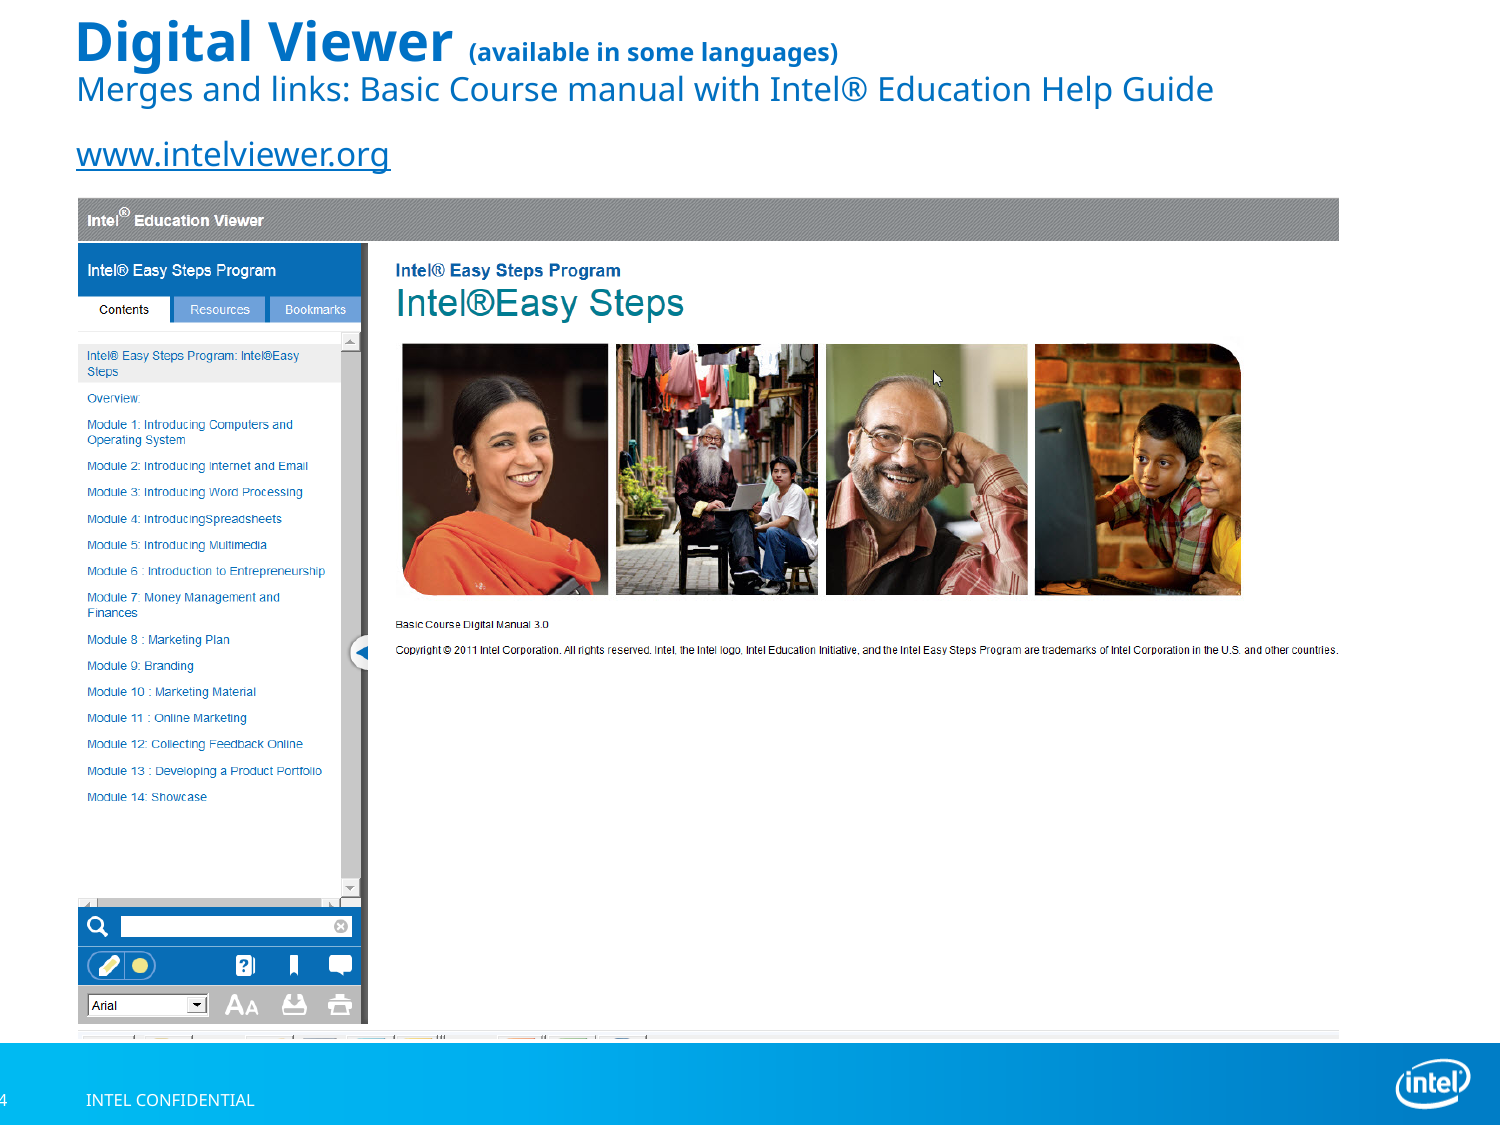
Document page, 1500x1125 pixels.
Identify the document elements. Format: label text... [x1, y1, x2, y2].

picture [1289, 1043, 1296, 1125]
picture [1324, 1043, 1500, 1125]
picture [78, 196, 1339, 1039]
list Merges and links: Basic Course manual with Intel® Education Help Guide www.intelviewer.org [75, 67, 1426, 186]
title Digital Viewer (available in some languages) [74, 17, 1425, 164]
picture [1245, 1043, 1252, 1125]
picture [1307, 1043, 1314, 1125]
